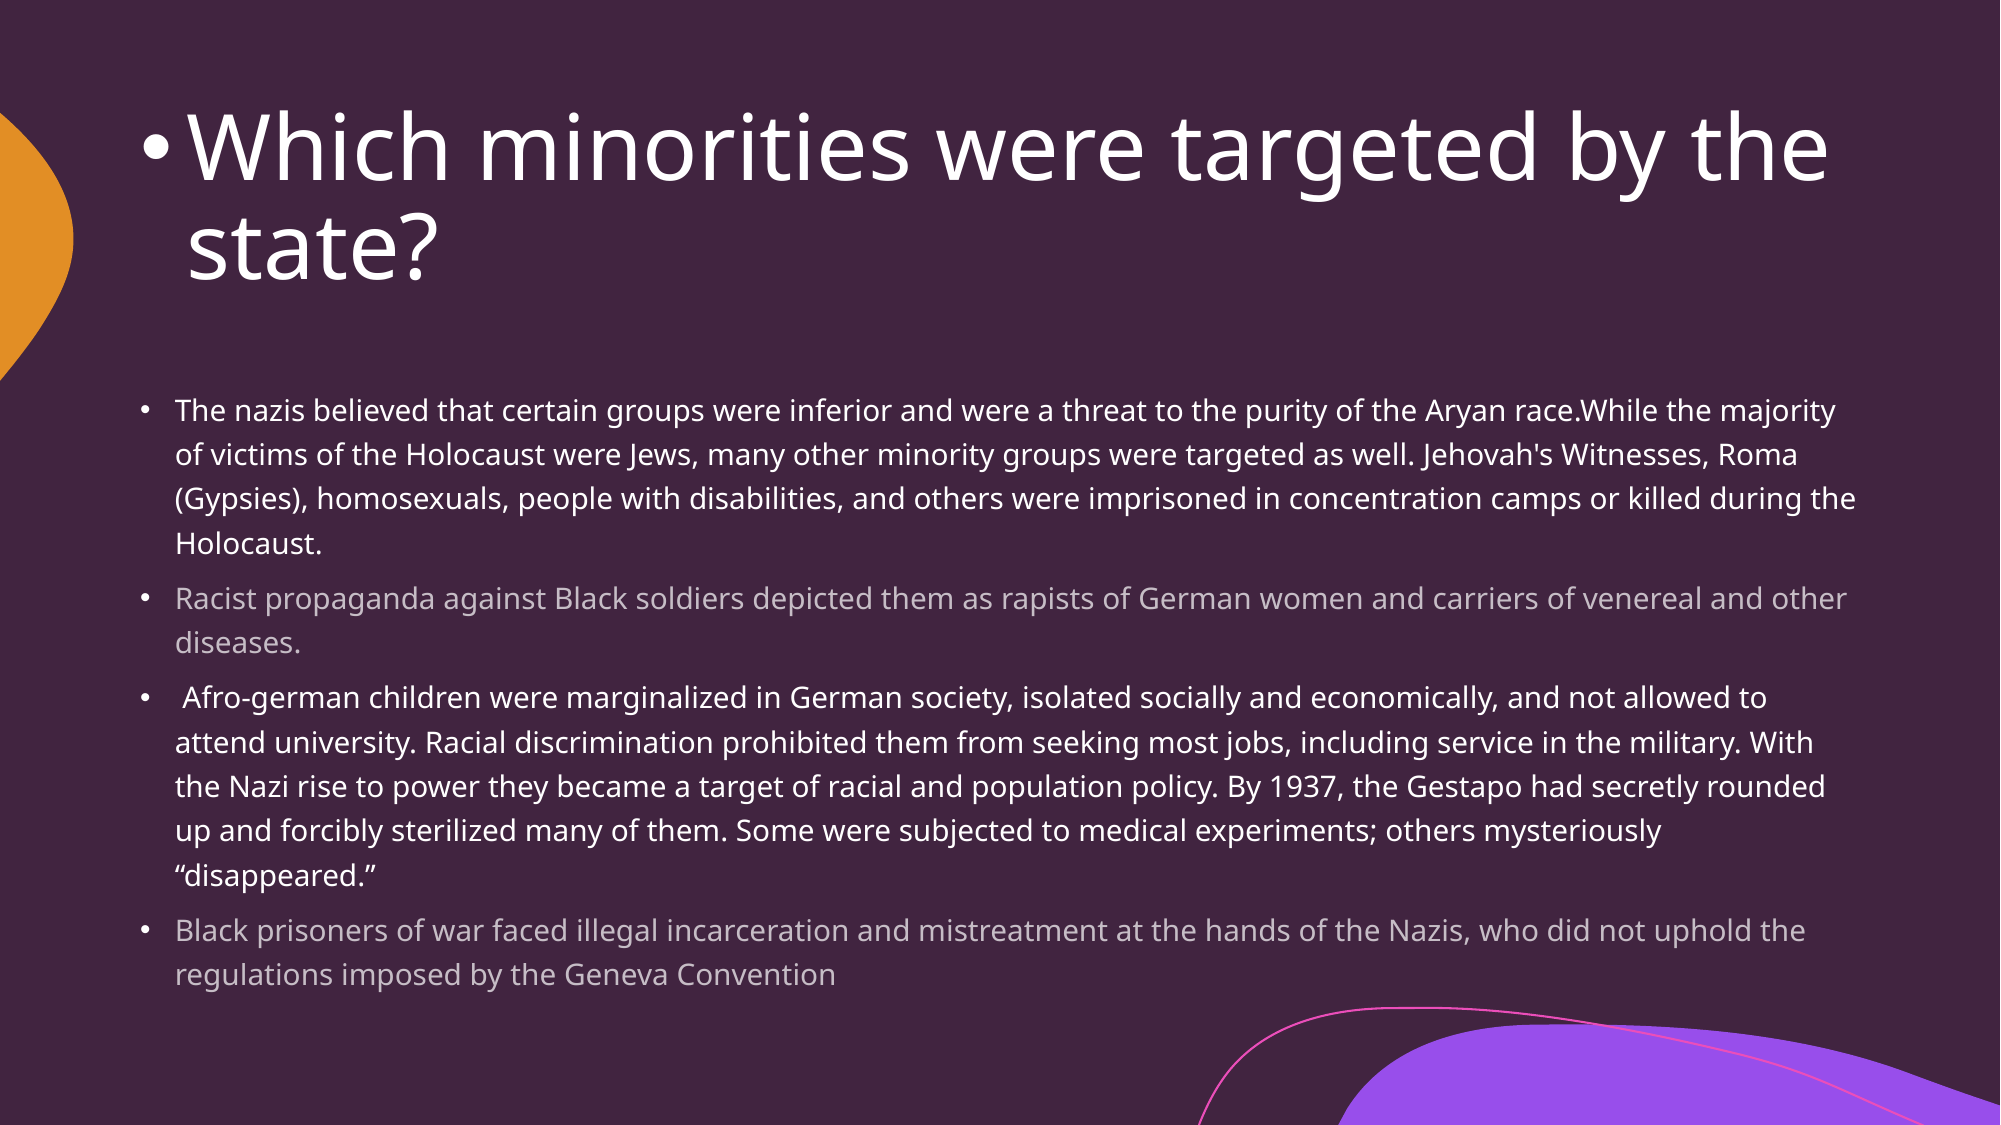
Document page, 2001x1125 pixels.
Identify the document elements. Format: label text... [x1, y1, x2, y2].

title Which minorities were targeted by the state? [125, 125, 1875, 375]
list The nazis believed that certain groups were inferior and were a threat to the purity of the Aryan race.While the majority of victims of the Holocaust were Jews, many other minority groups were targeted as well. Jehovah's Witnesses, Roma (Gypsies), homosexuals, people with disabilities, and others were imprisoned in concentration camps or killed during the Holocaust. Racist propaganda against Black soldiers depicted them as rapists of German women and carriers of venereal and other diseases. Afro-german children were marginalized in German society, isolated socially and economically, and not allowed to attend university. Racial discrimination prohibited them from seeking most jobs, including service in the military. With the Nazi rise to power they became a target of racial and population policy. By 1937, the Gestapo had secretly rounded up and forcibly sterilized many of them. Some were subjected to medical experiments; others mysteriously “disappeared.” Black prisoners of war faced illegal incarceration and mistreatment at the hands of the Nazis, who did not uphold the regulations imposed by the Geneva Convention [125, 375, 1875, 1002]
